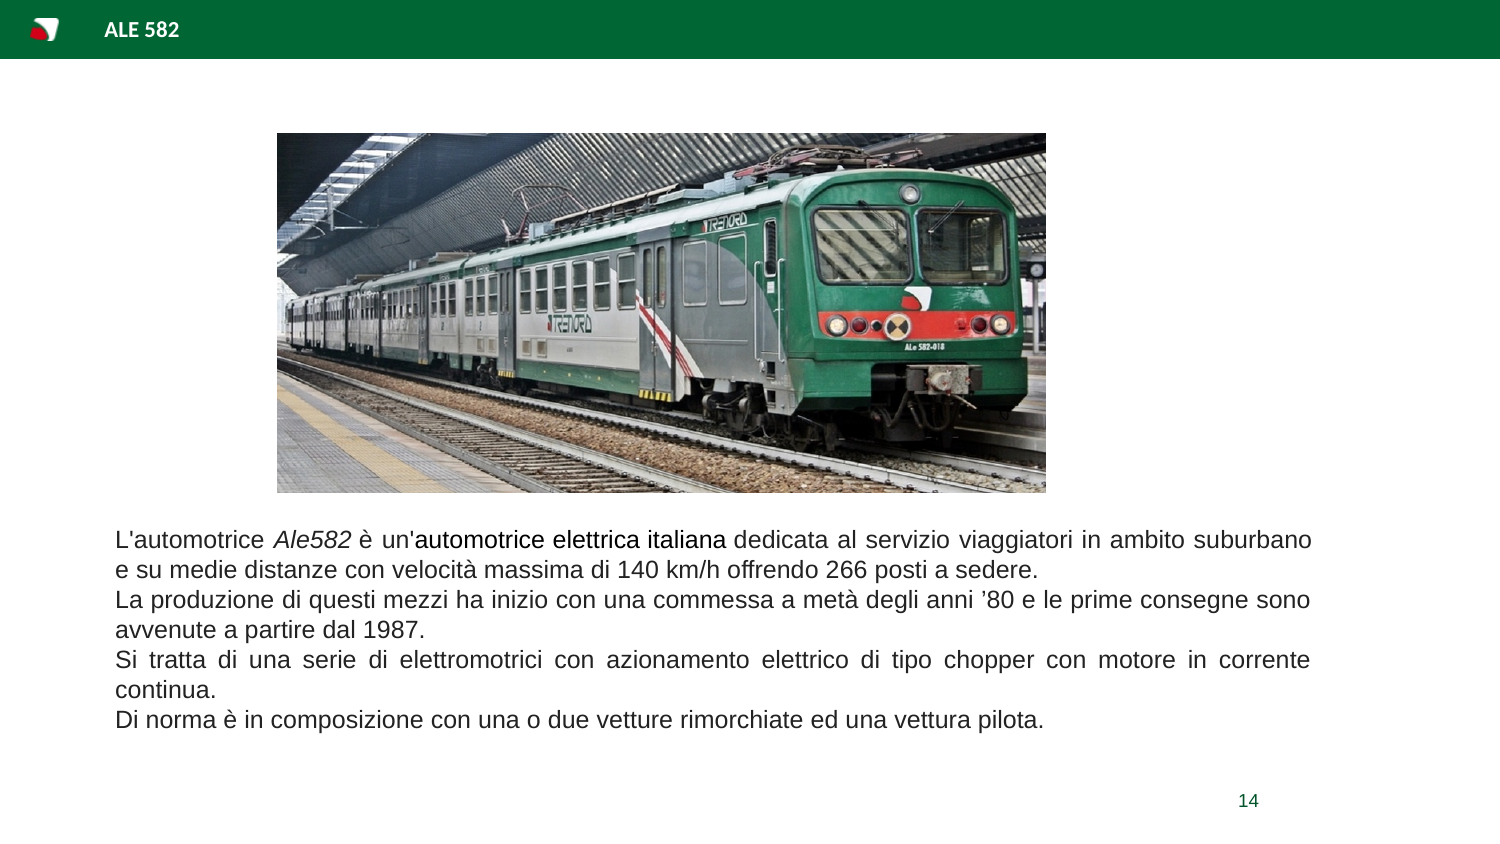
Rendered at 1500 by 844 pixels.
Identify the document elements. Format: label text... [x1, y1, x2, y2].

picture [277, 133, 1046, 493]
text_box L'automotrice Ale582 è un'automotrice elettrica italiana dedicata al servizio viaggiatori in ambito suburbano e su medie distanze con velocità massima di 140 km/h offrendo 266 posti a sedere. La produzione di questi mezzi ha inizio con una commessa a metà degli anni ’80 e le prime consegne sono avvenute a partire dal 1987. Si tratta di una serie di elettromotrici con azionamento elettrico di tipo chopper con motore in corrente continua. Di norma è in composizione con una o due vetture rimorchiate ed una vettura pilota. [100, 515, 1329, 763]
text_box ALE 582 [0, 0, 196, 95]
